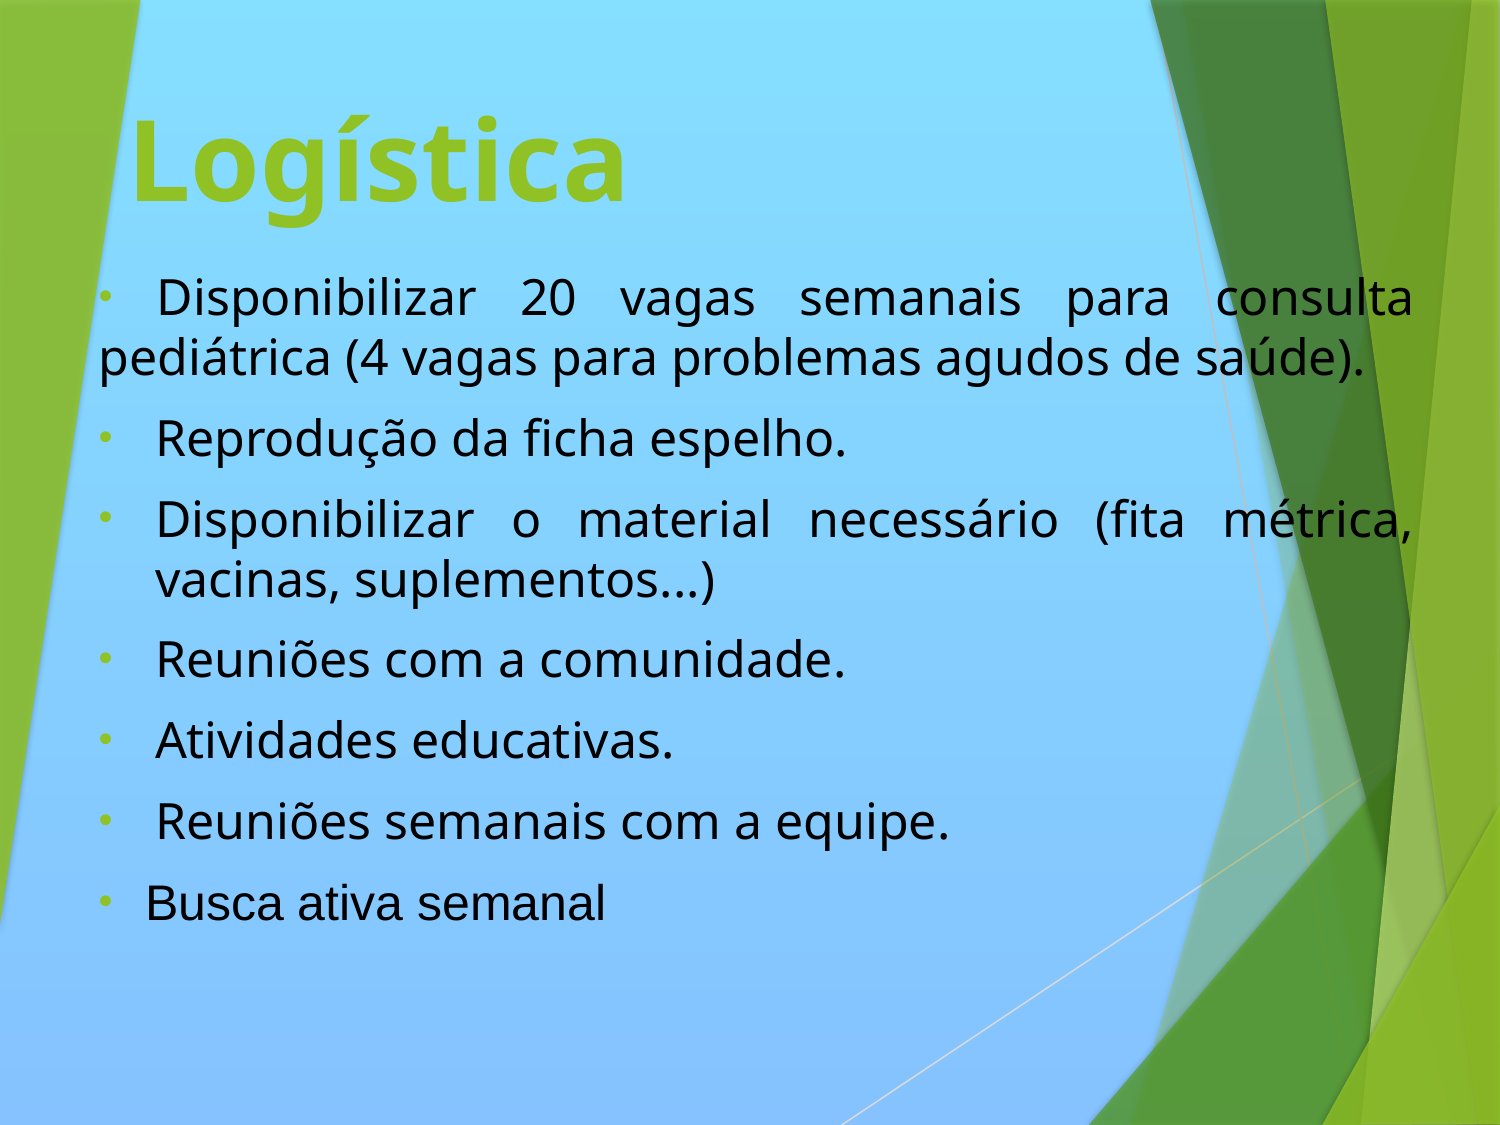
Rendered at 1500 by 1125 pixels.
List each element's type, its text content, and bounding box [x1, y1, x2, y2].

subtitle Disponibilizar 20 vagas semanais para consulta pediátrica (4 vagas para problemas agudos de saúde). Reprodução da ficha espelho. Disponibilizar o material necessário (fita métrica, vacinas, suplementos...) Reuniões com a comunidade. Atividades educativas. Reuniões semanais com a equipe. Busca ativa semanal [83, 257, 1430, 1002]
title Logística [112, 54, 1388, 232]
